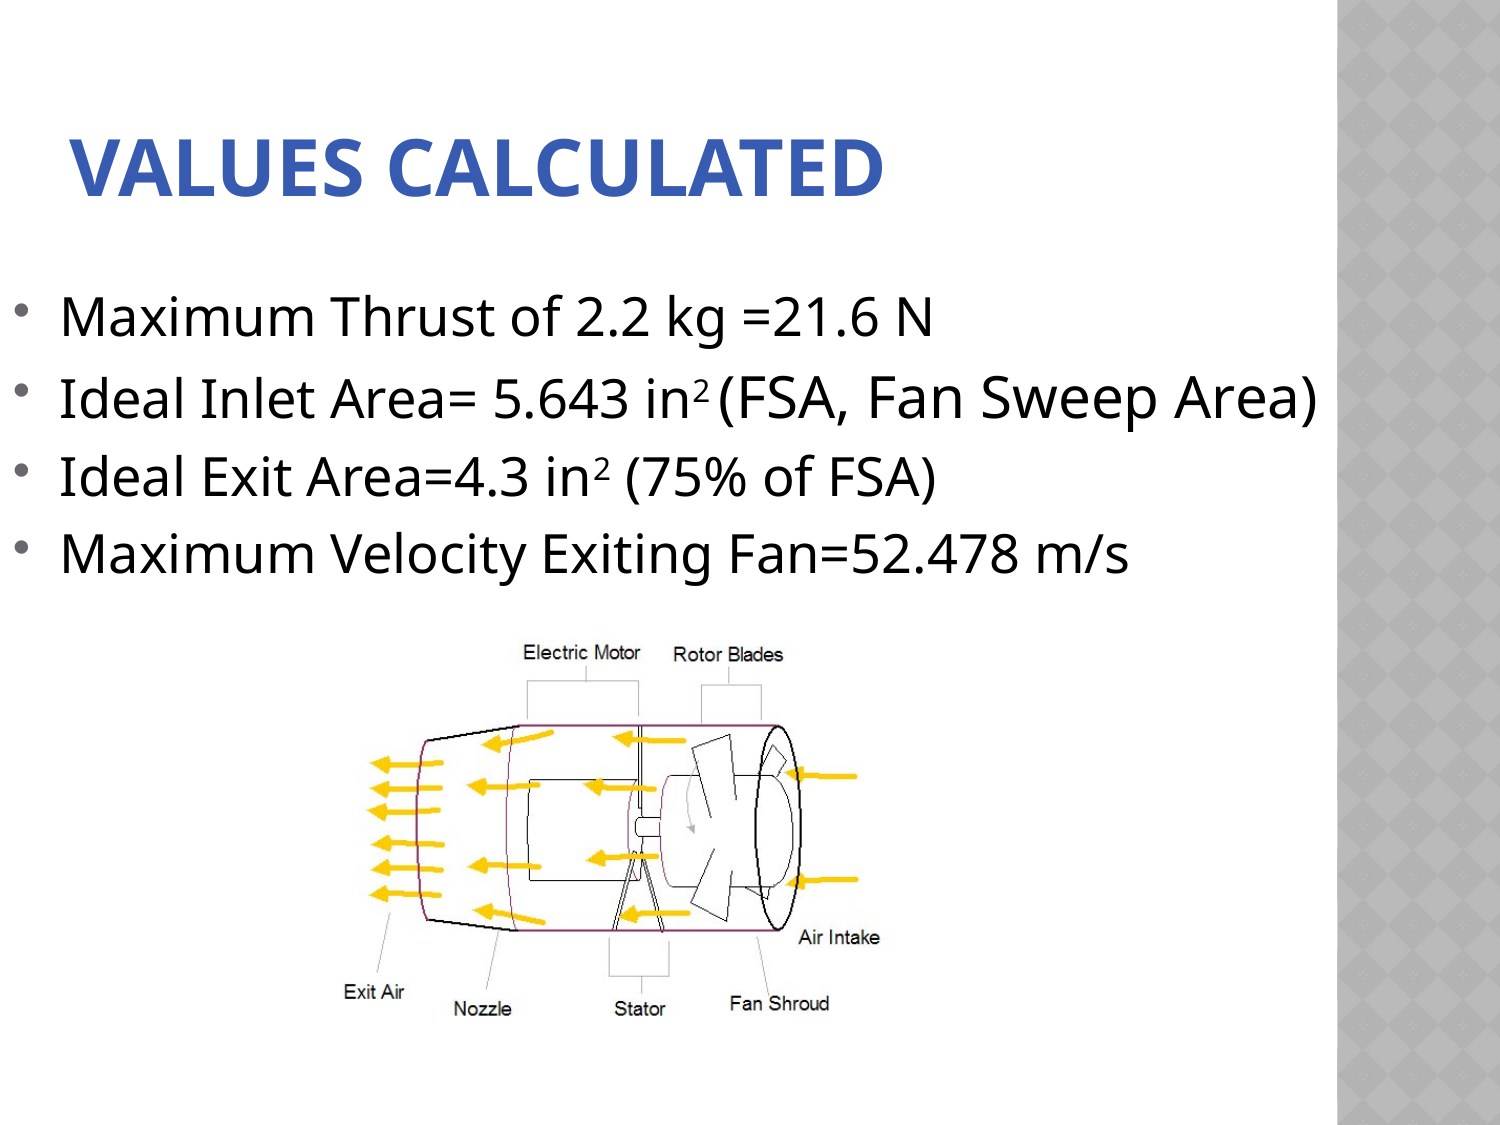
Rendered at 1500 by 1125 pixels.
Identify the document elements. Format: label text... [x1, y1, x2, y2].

title Values Calculated [62, 24, 1250, 213]
list Maximum Thrust of 2.2 kg =21.6 N Ideal Inlet Area= 5.643 in2 (FSA, Fan Sweep Area) Ideal Exit Area=4.3 in2 (75% of FSA) Maximum Velocity Exiting Fan=52.478 m/s [0, 275, 1350, 650]
picture [274, 612, 914, 1063]
